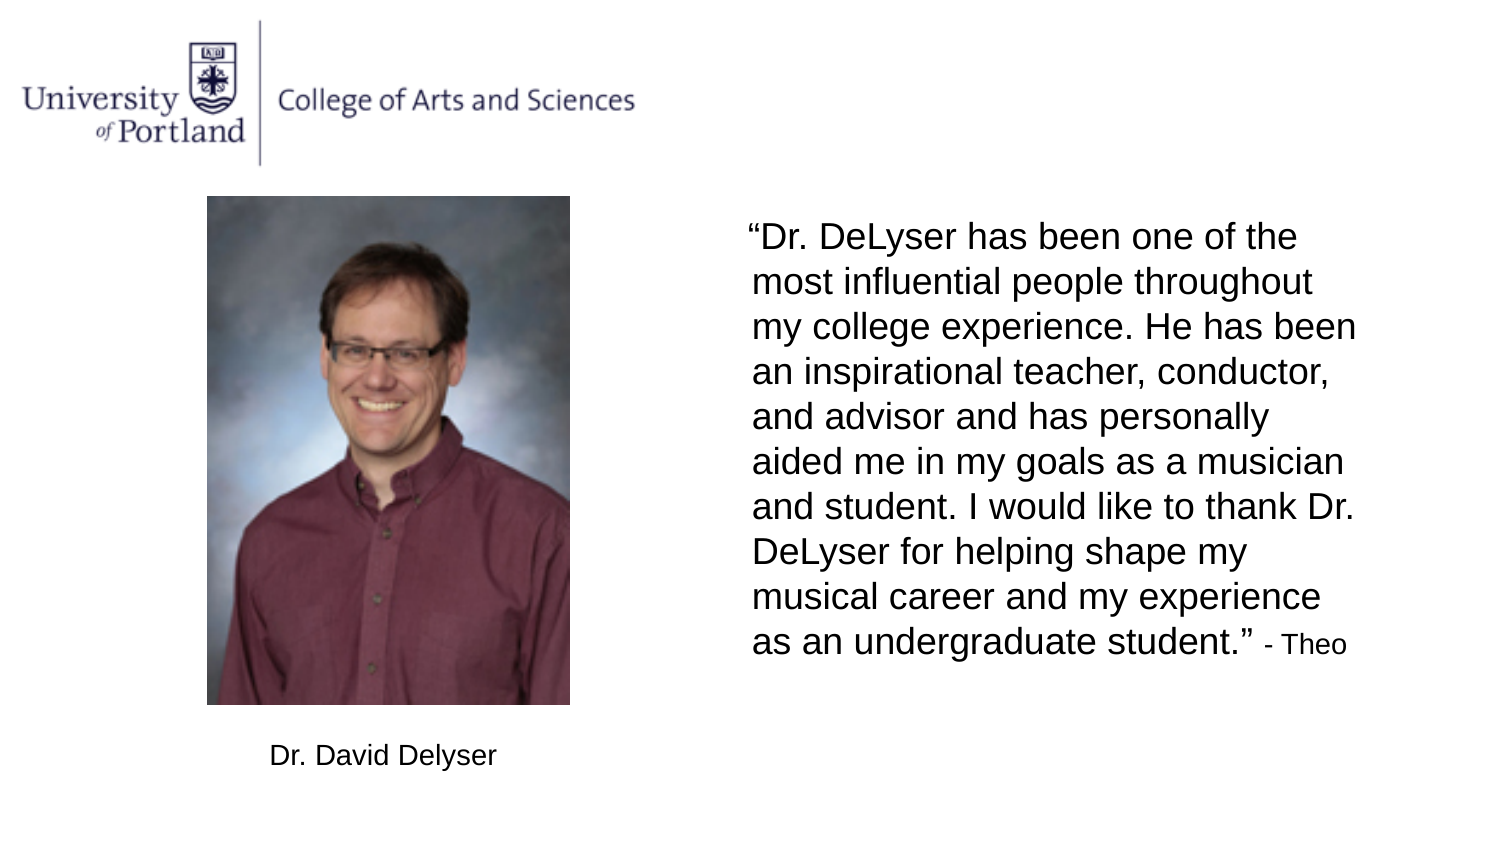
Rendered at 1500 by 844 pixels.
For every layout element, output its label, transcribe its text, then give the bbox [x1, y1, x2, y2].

picture [206, 196, 570, 705]
text_box Dr. David Delyser [254, 721, 523, 783]
list “Dr. DeLyser has been one of the most influential people throughout my college experience. He has been an inspirational teacher, conductor, and advisor and has personally aided me in my goals as a musician and student. I would like to thank Dr. DeLyser for helping shape my musical career and my experience as an undergraduate student.” - Theo [680, 196, 1378, 722]
picture [0, 0, 657, 188]
